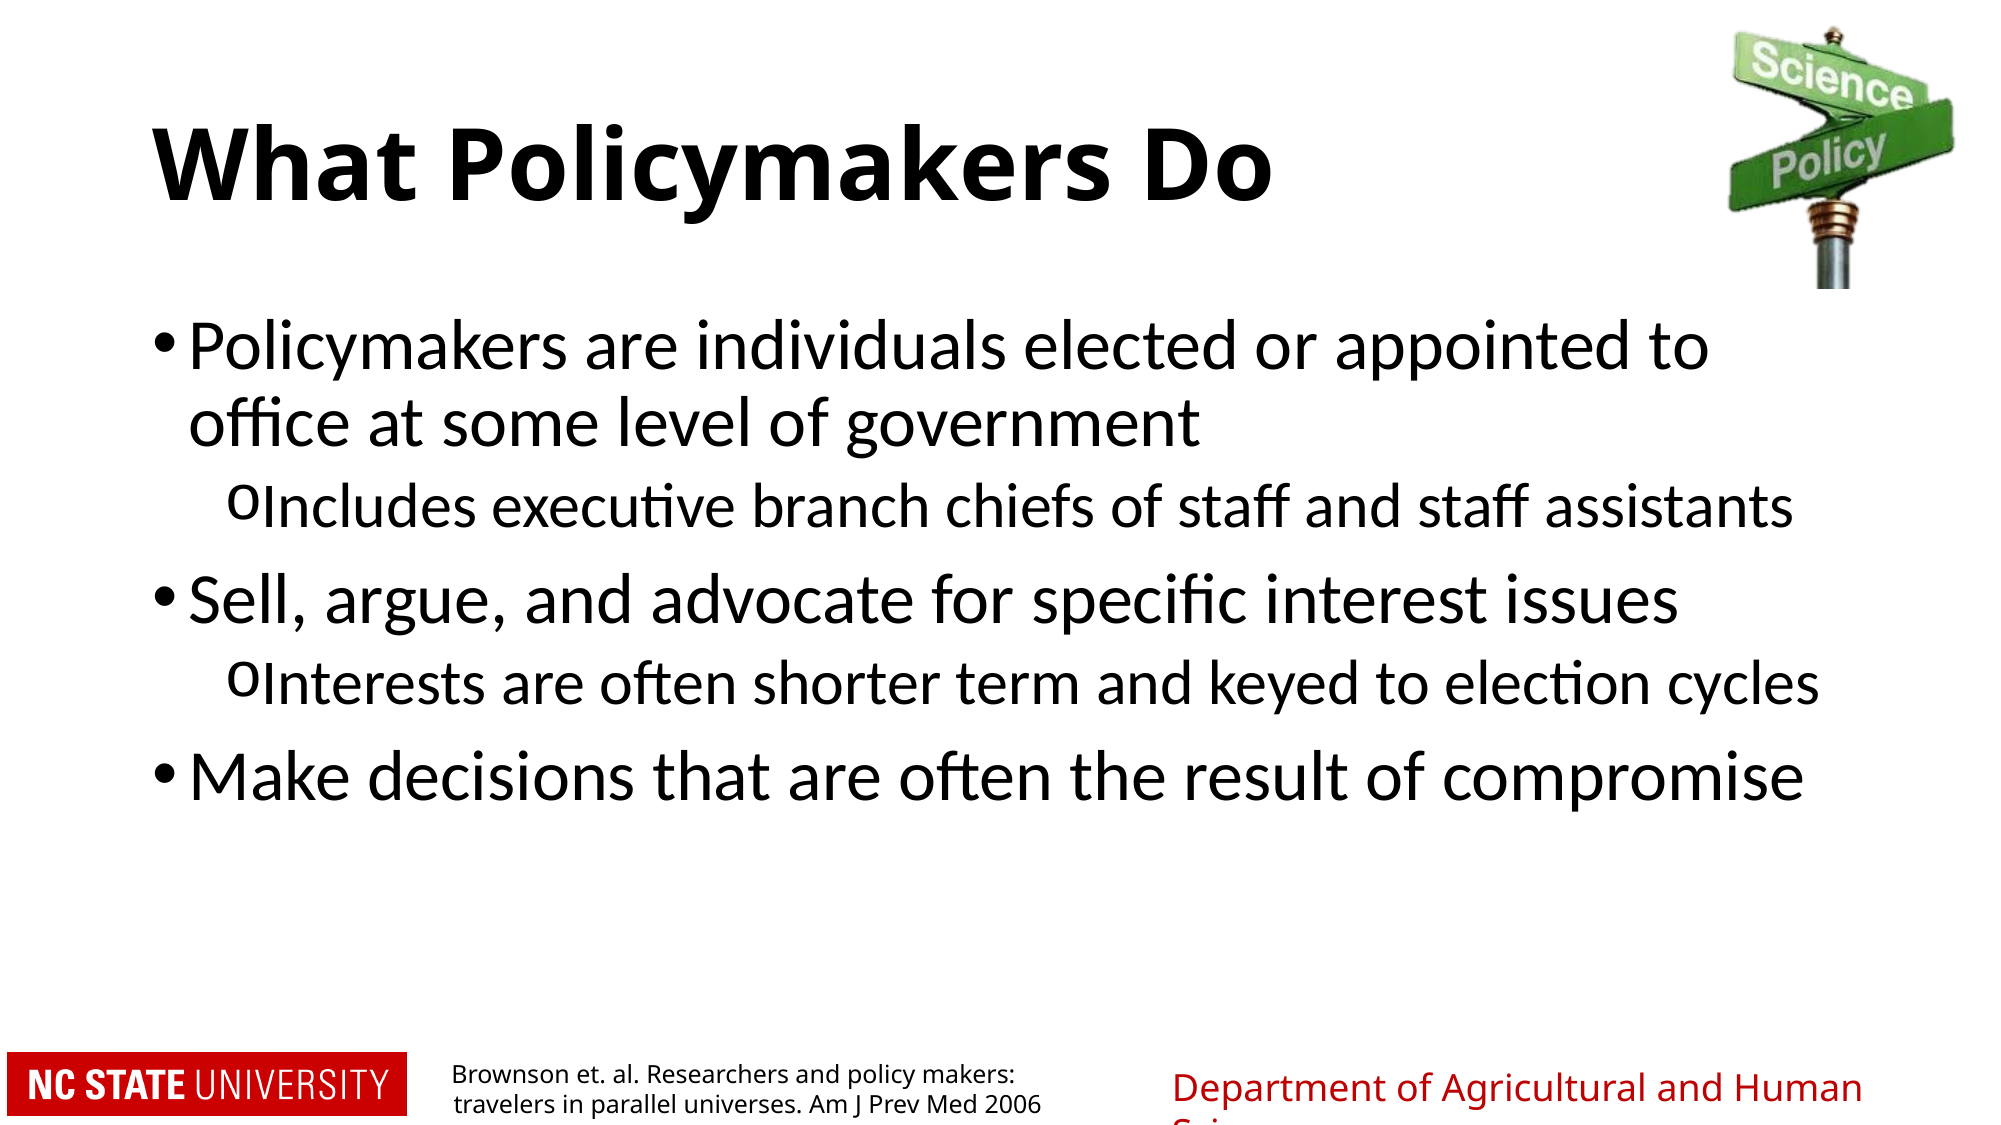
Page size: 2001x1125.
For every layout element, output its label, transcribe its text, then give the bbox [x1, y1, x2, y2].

title What Policymakers Do [137, 59, 1696, 278]
text_box Brownson et. al. Researchers and policy makers: travelers in parallel universes. Am J Prev Med 2006 [436, 1051, 1128, 1125]
picture [1696, 0, 1975, 289]
picture [7, 1052, 407, 1116]
list Policymakers are individuals elected or appointed to office at some level of government Includes executive branch chiefs of staff and staff assistants Sell, argue, and advocate for specific interest issues Interests are often shorter term and keyed to election cycles Make decisions that are often the result of compromise [137, 299, 1863, 1014]
text_box Department of Agricultural and Human Sciences [1156, 1055, 2000, 1125]
